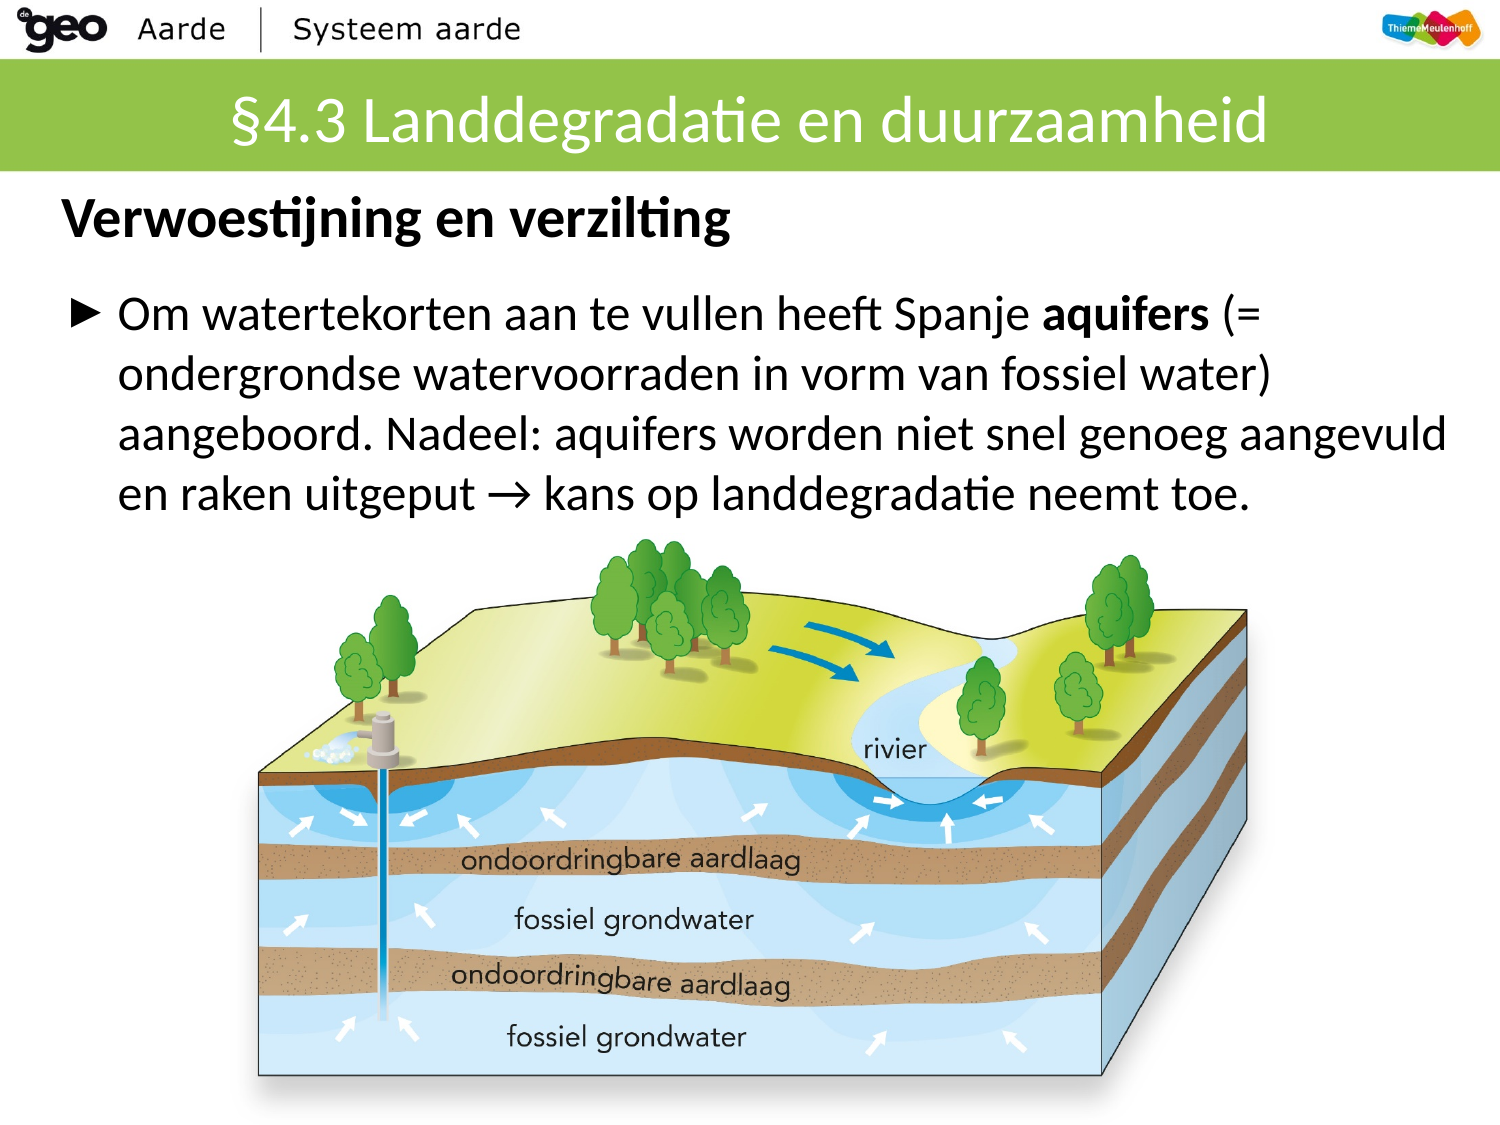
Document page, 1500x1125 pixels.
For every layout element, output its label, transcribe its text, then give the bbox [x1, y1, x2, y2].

list Verwoestijning en verzilting Om watertekorten aan te vullen heeft Spanje aquifers (= ondergrondse watervoorraden in vorm van fossiel water) aangeboord. Nadeel: aquifers worden niet snel genoeg aangevuld en raken uitgeput → kans op landdegradatie neemt toe. [2, 171, 1500, 1125]
picture [225, 533, 1279, 1125]
title §4.3 Landdegradatie en duurzaamheid [0, 61, 1500, 173]
picture [0, 0, 1500, 61]
